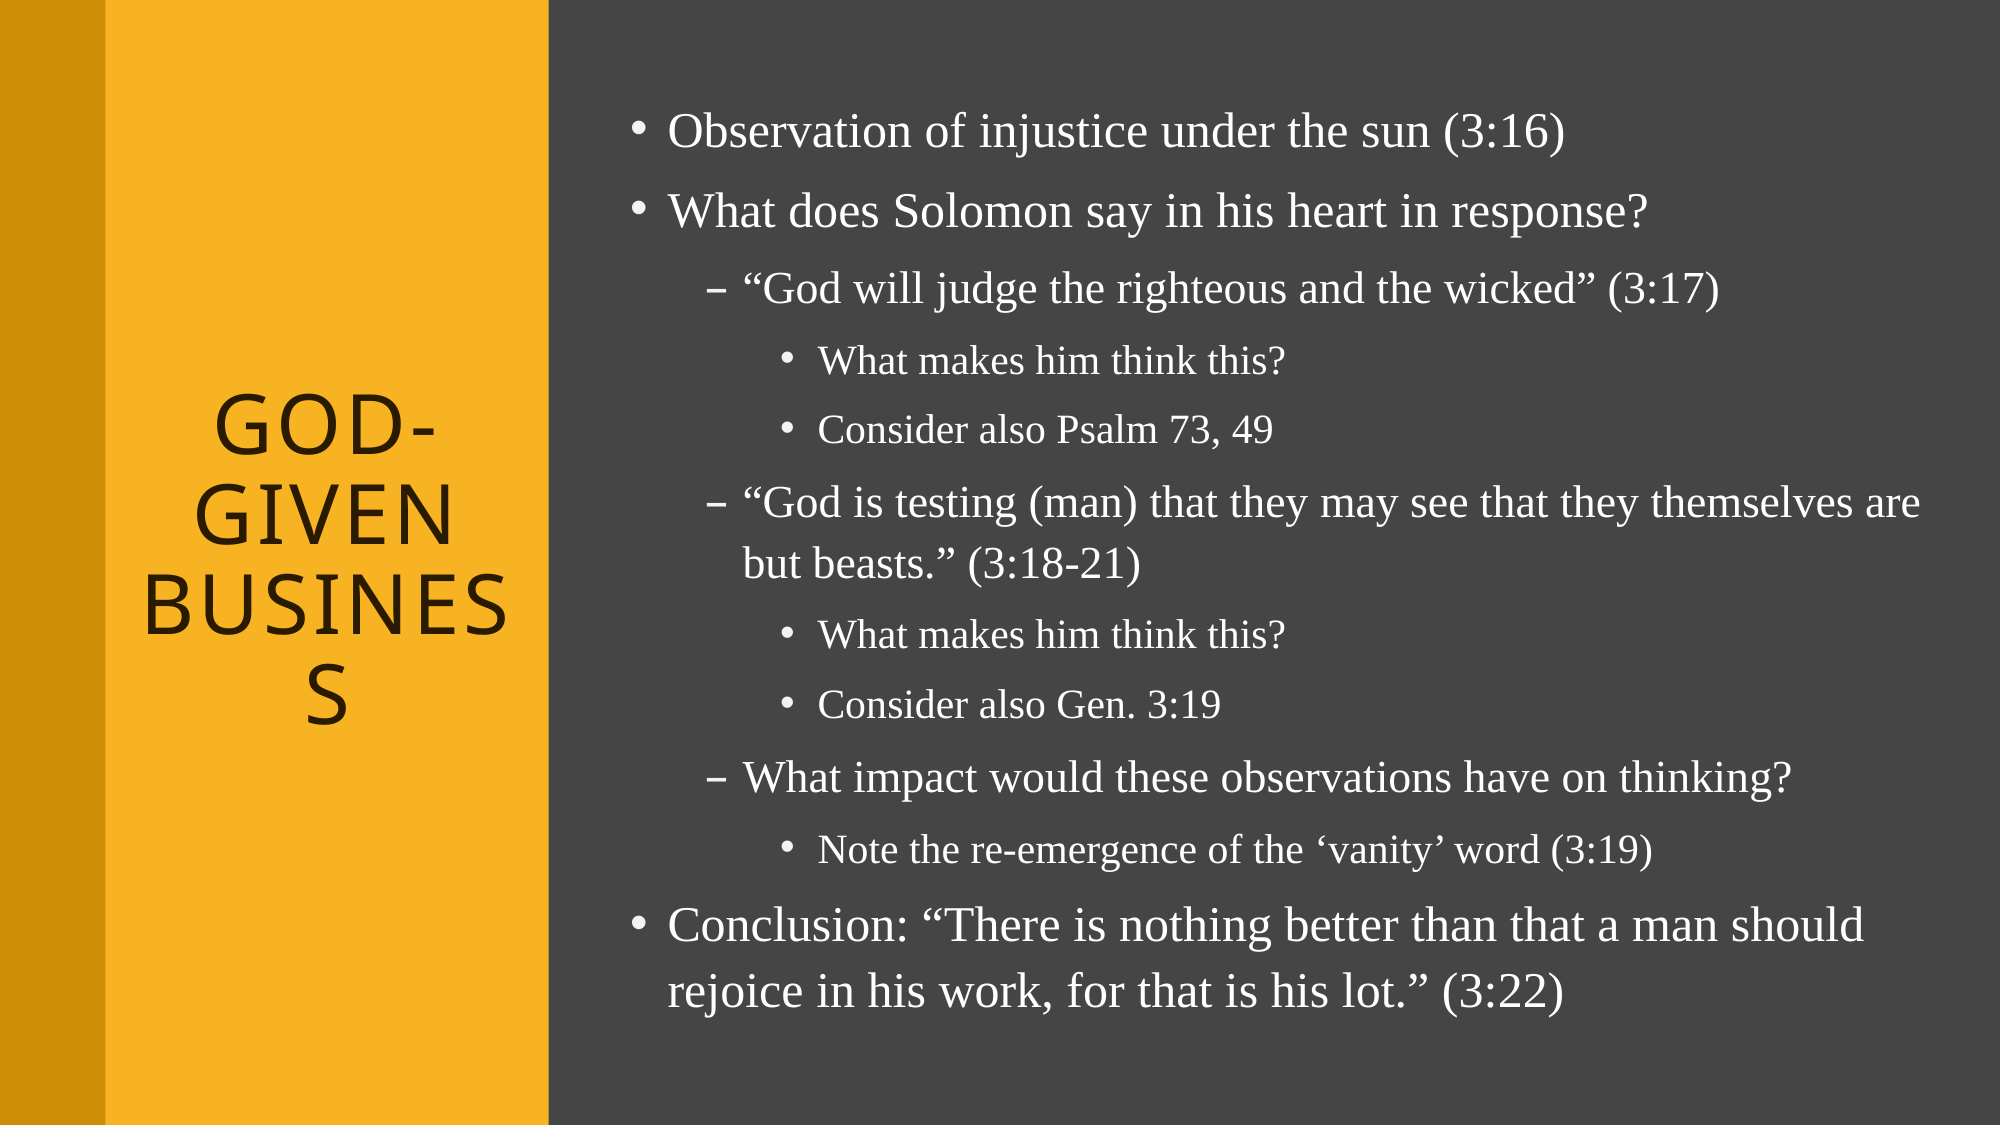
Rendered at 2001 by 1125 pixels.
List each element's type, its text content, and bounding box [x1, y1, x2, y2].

title God-Given Business [109, 222, 546, 903]
text_box [0, 0, 107, 1125]
text_box [107, 0, 550, 1125]
list Observation of injustice under the sun (3:16) What does Solomon say in his heart in response? “God will judge the righteous and the wicked” (3:17) What makes him think this? Consider also Psalm 73, 49 “God is testing (man) that they may see that they themselves are but beasts.” (3:18-21) What makes him think this? Consider also Gen. 3:19 What impact would these observations have on thinking? Note the re-emergence of the ‘vanity’ word (3:19) Conclusion: “There is nothing better than that a man should rejoice in his work, for that is his lot.” (3:22) [615, 45, 1964, 1064]
text_box [550, 0, 2000, 1125]
